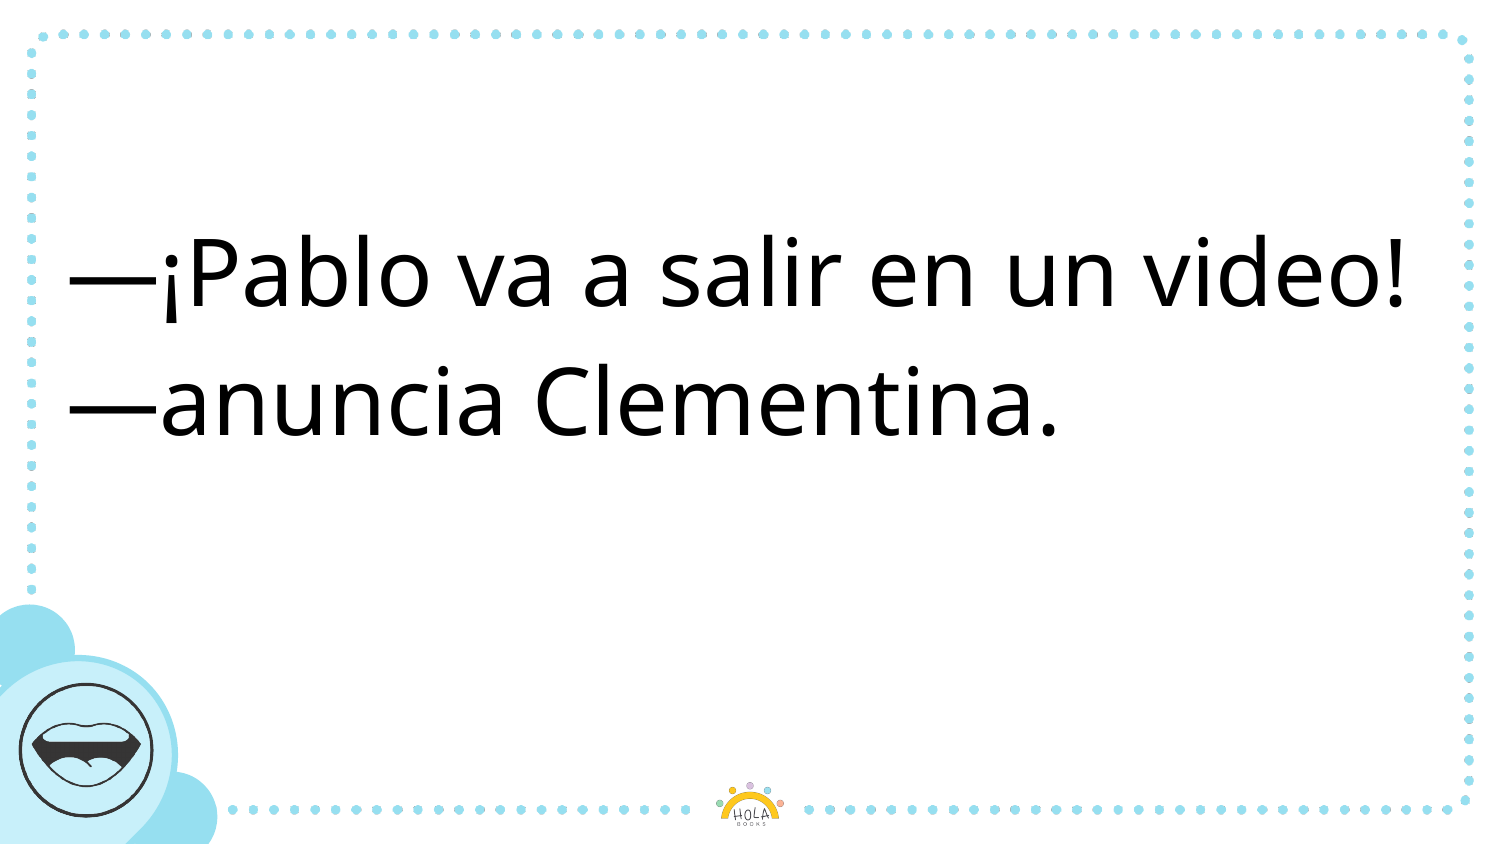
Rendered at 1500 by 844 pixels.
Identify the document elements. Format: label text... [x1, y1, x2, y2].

picture [0, 0, 1500, 844]
text_box —¡Pablo va a salir en un video! —anuncia Clementina. [51, 180, 1449, 470]
